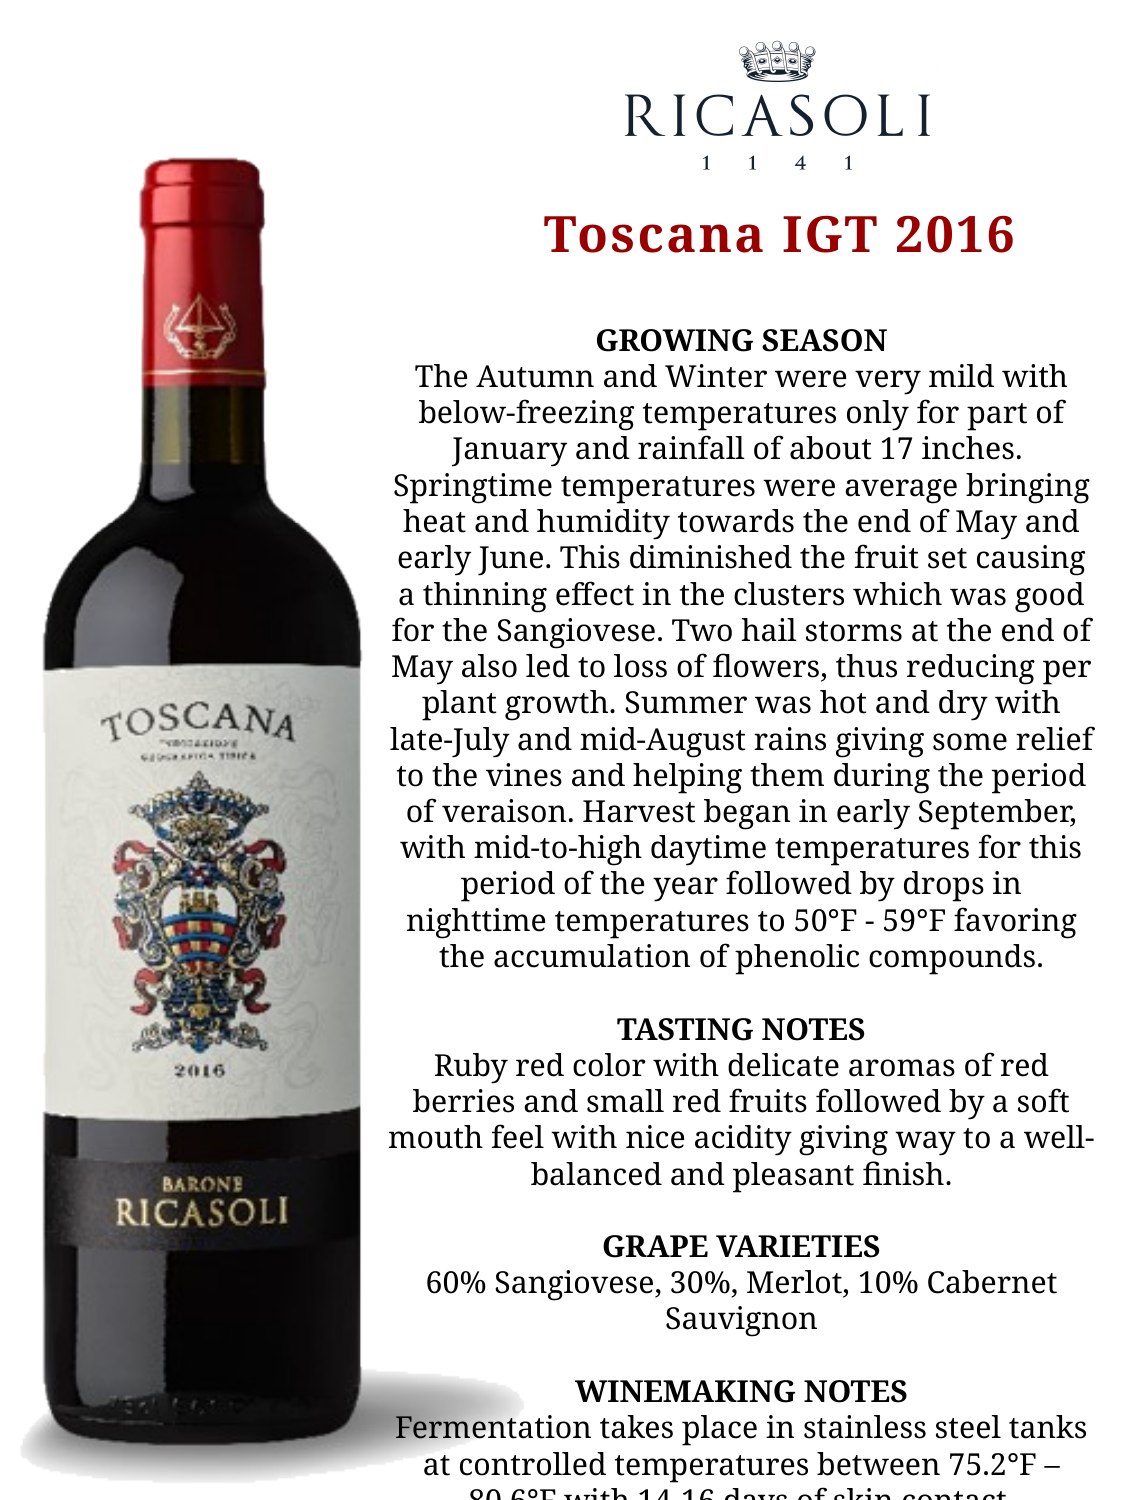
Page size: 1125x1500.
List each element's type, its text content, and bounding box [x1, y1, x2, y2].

picture [0, 0, 941, 1500]
text_box Toscana IGT 2016 [646, 195, 1030, 271]
text_box GROWING SEASON The Autumn and Winter were very mild with below-freezing temperatures only for part of January and rainfall of about 17 inches. Springtime temperatures were average bringing heat and humidity towards the end of May and early June. This diminished the fruit set causing a thinning effect in the clusters which was good for the Sangiovese. Two hail storms at the end of May also led to loss of flowers, thus reducing per plant growth. Summer was hot and dry with late-July and mid-August rains giving some relief to the vines and helping them during the period of veraison. Harvest began in early September, with mid-to-high daytime temperatures for this period of the year followed by drops in nighttime temperatures to 50°F - 59°F favoring the accumulation of phenolic compounds. TASTING NOTES Ruby red color with delicate aromas of red berries and small red fruits followed by a soft mouth feel with nice acidity giving way to a well- balanced and pleasant finish. GRAPE VARIETIES 60% Sangiovese, 30%, Merlot, 10% Cabernet Sauvignon WINEMAKING NOTES Fermentation takes place in stainless steel tanks at controlled temperatures between 75.2°F – 80.6°F with 14-16 days of skin contact. AGING 3 – 4 months in tonneaux of third passage. [646, 313, 1111, 1500]
